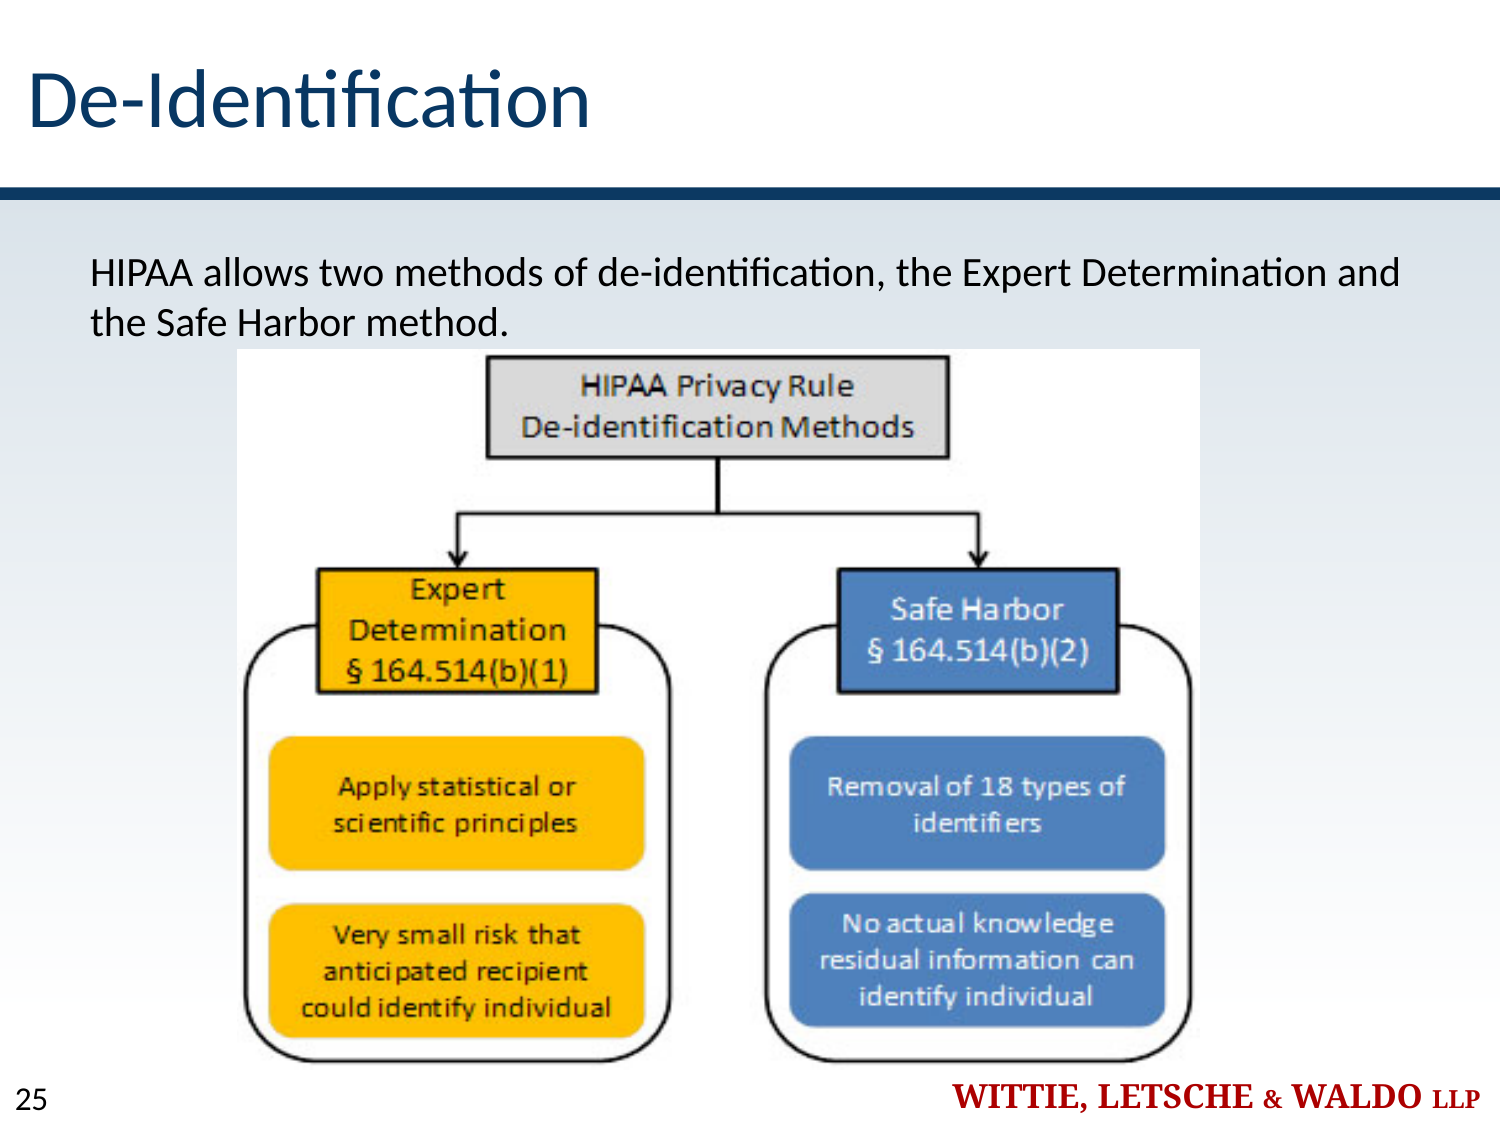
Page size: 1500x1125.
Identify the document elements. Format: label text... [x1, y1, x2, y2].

text_box 25 [0, 1069, 75, 1125]
title De-Identification [12, 0, 1488, 188]
list HIPAA allows two methods of de-identification, the Expert Determination and the Safe Harbor method. [75, 237, 1425, 1005]
picture [237, 349, 1201, 1070]
